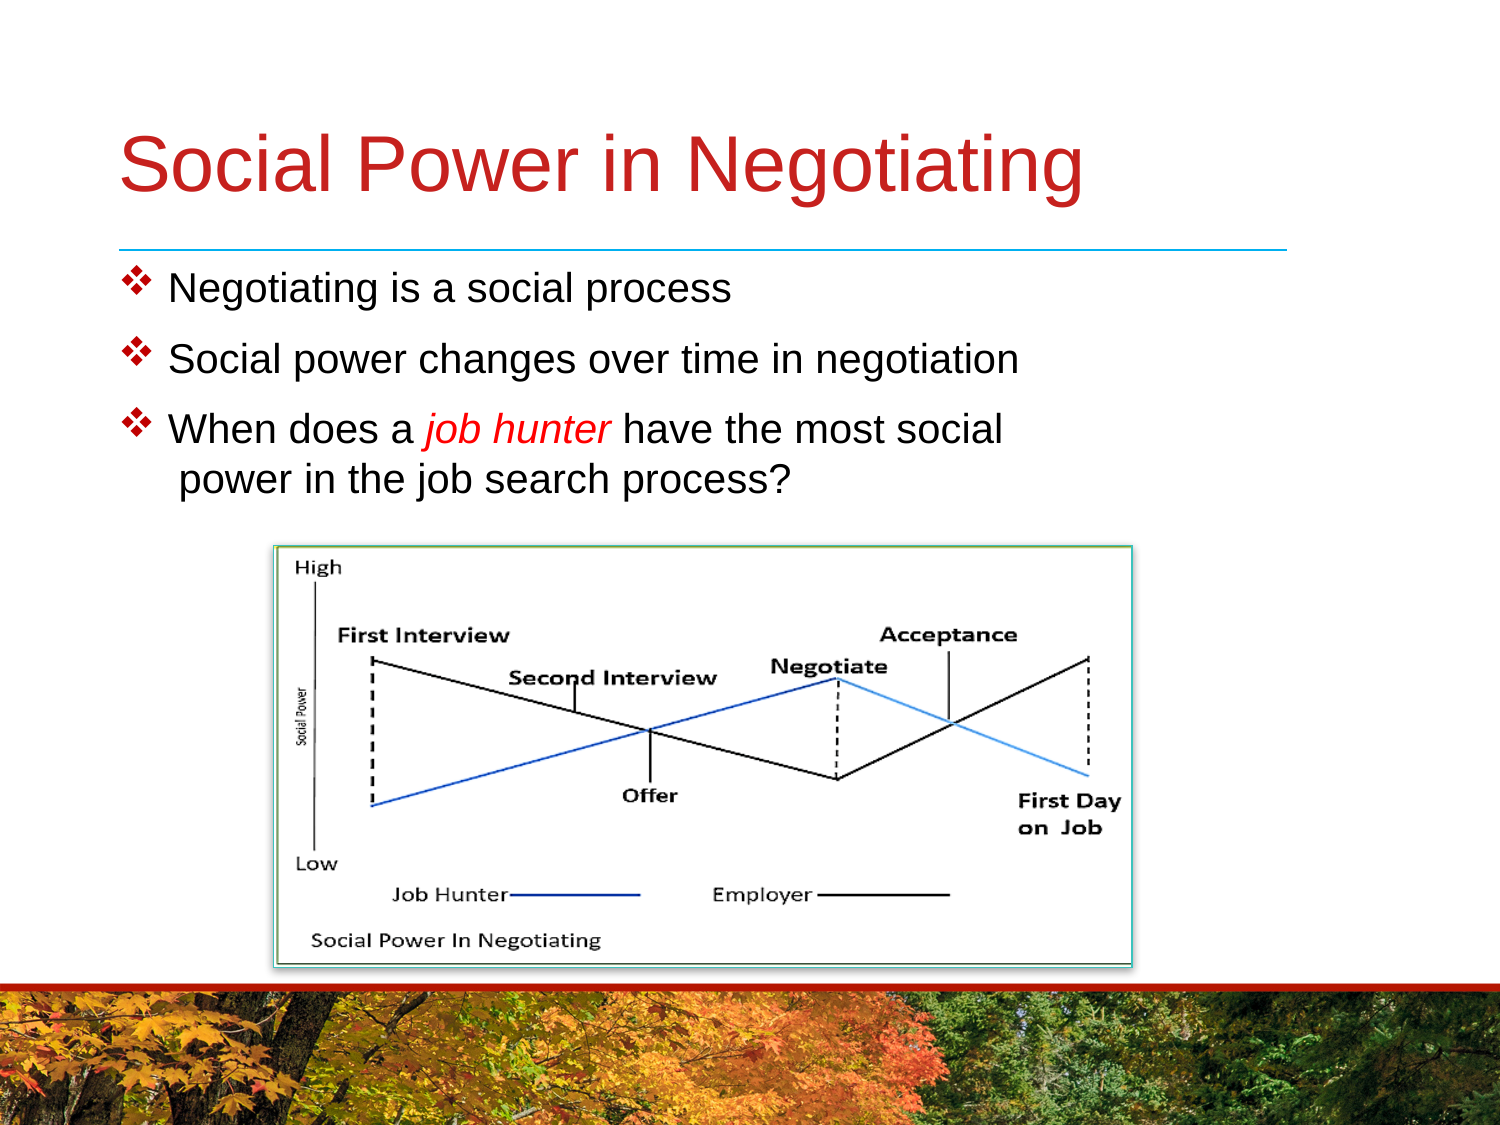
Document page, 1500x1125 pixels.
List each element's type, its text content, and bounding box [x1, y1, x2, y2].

title Social Power in Negotiating [103, 57, 1397, 253]
list Negotiating is a social process Social power changes over time in negotiation When does a job hunter have the most social power in the job search process? [103, 253, 1397, 967]
picture [0, 0, 1500, 1125]
